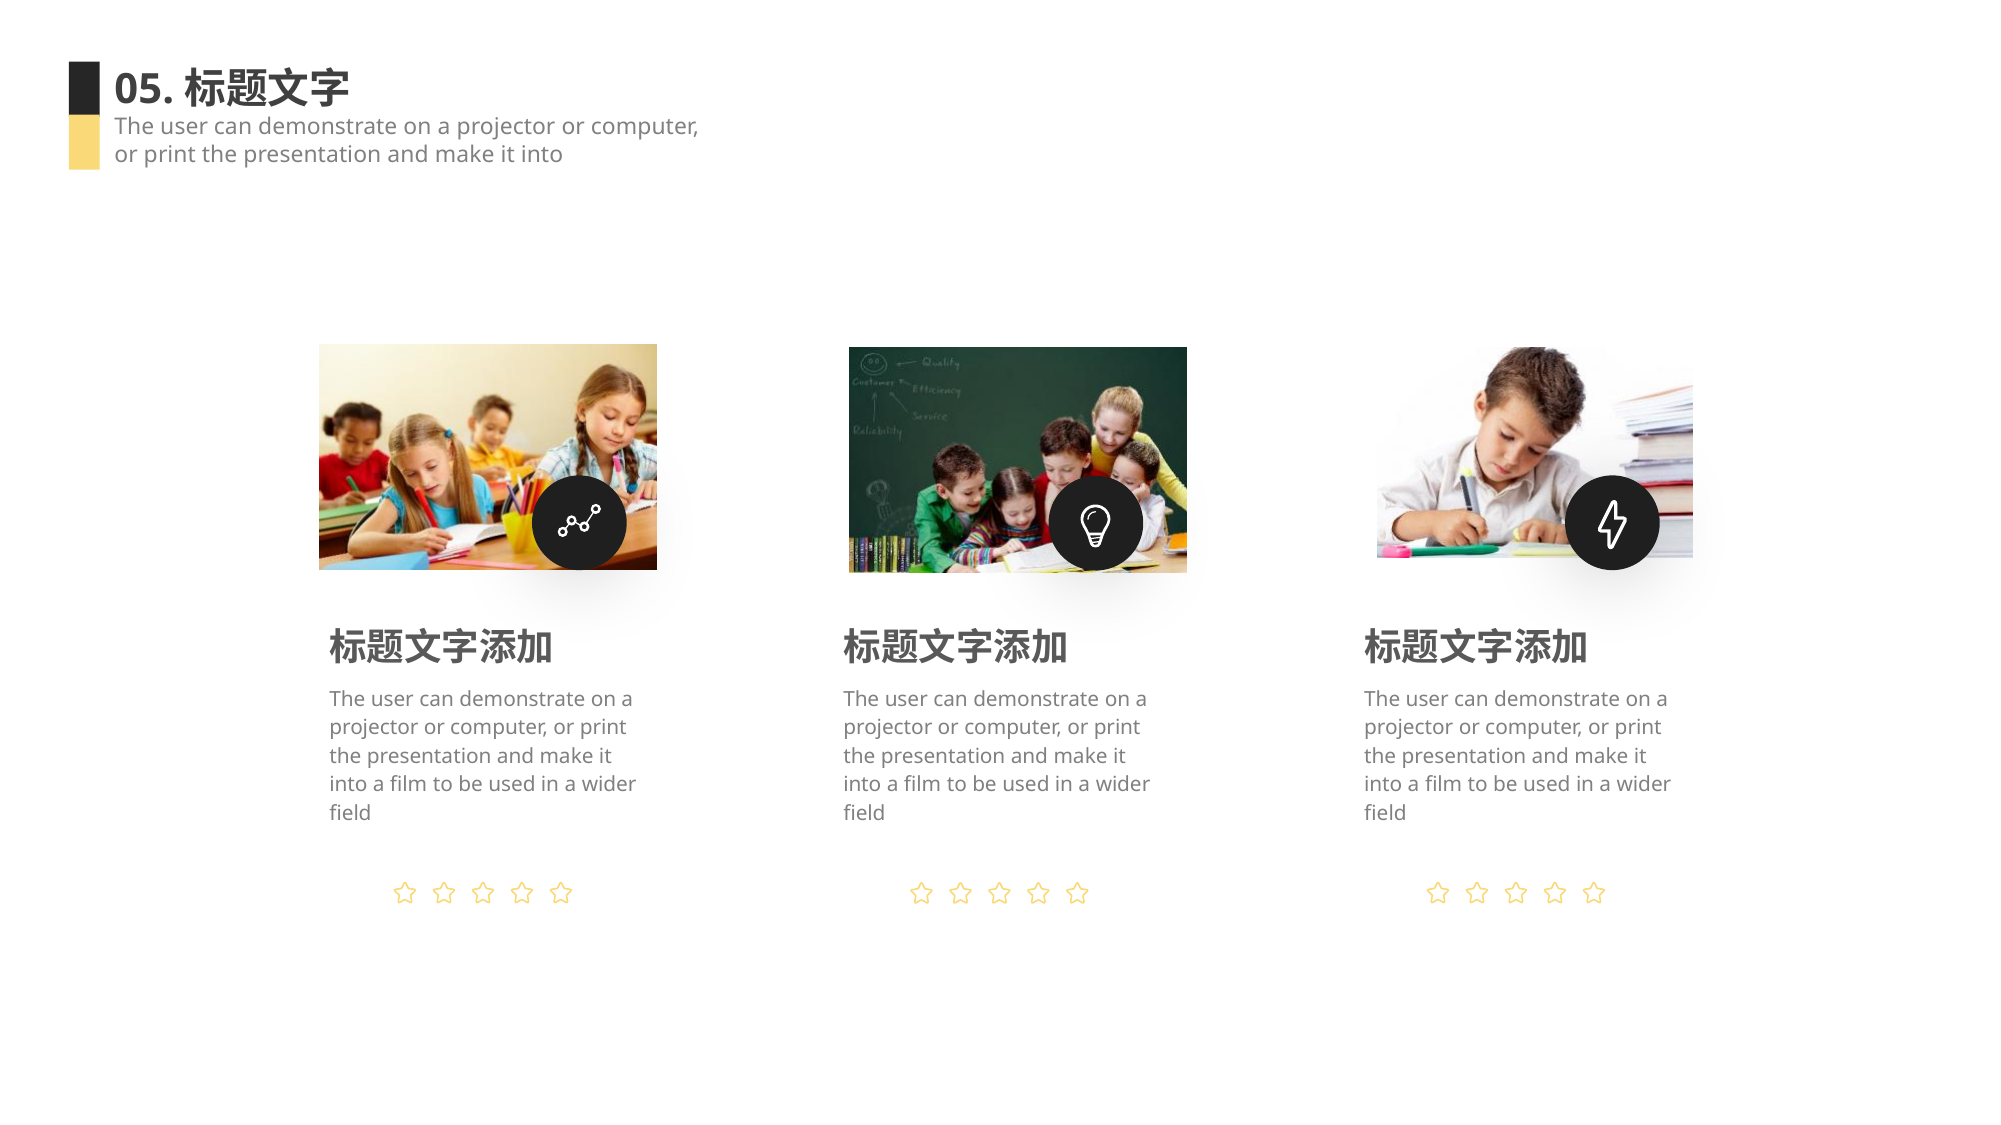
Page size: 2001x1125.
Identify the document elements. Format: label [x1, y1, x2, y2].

picture [849, 347, 1187, 573]
text_box [314, 475, 659, 904]
picture [319, 344, 657, 475]
picture [1377, 347, 1693, 475]
text_box [828, 475, 1173, 904]
text_box [1349, 475, 1694, 904]
text_box [68, 54, 742, 176]
